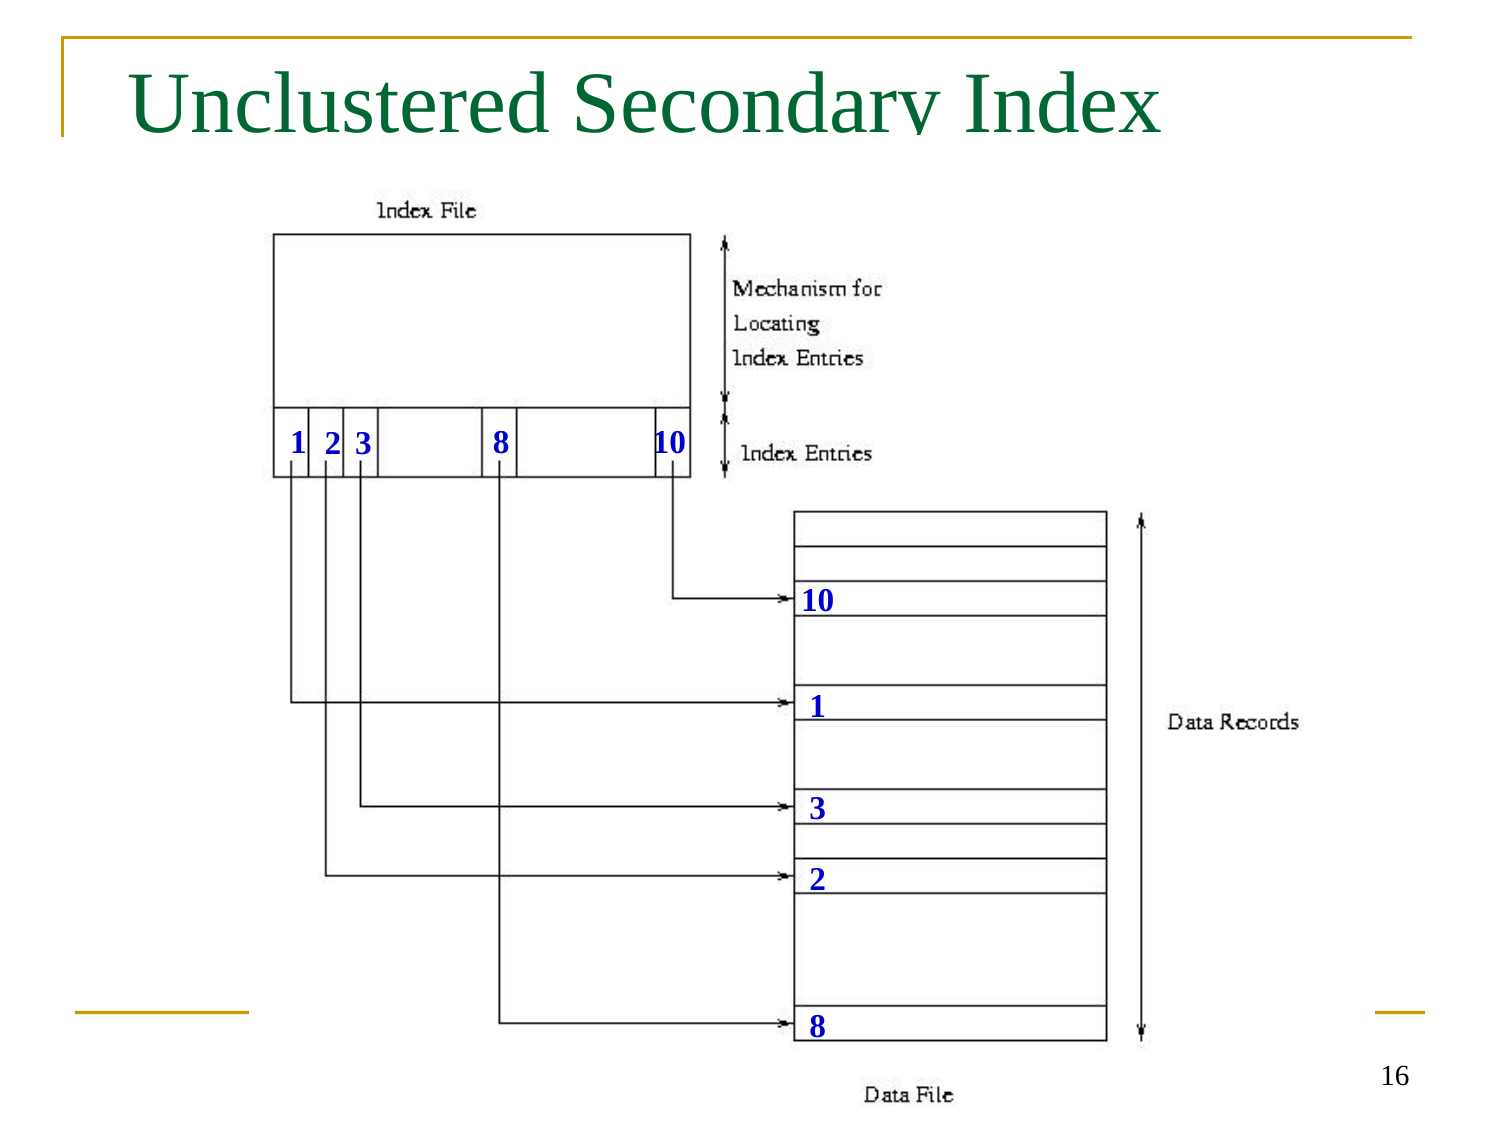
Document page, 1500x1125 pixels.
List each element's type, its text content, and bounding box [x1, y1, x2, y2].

title Unclustered Secondary Index [112, 37, 1388, 225]
slide_number 16 [1379, 1024, 1425, 1100]
picture [249, 135, 1376, 1125]
